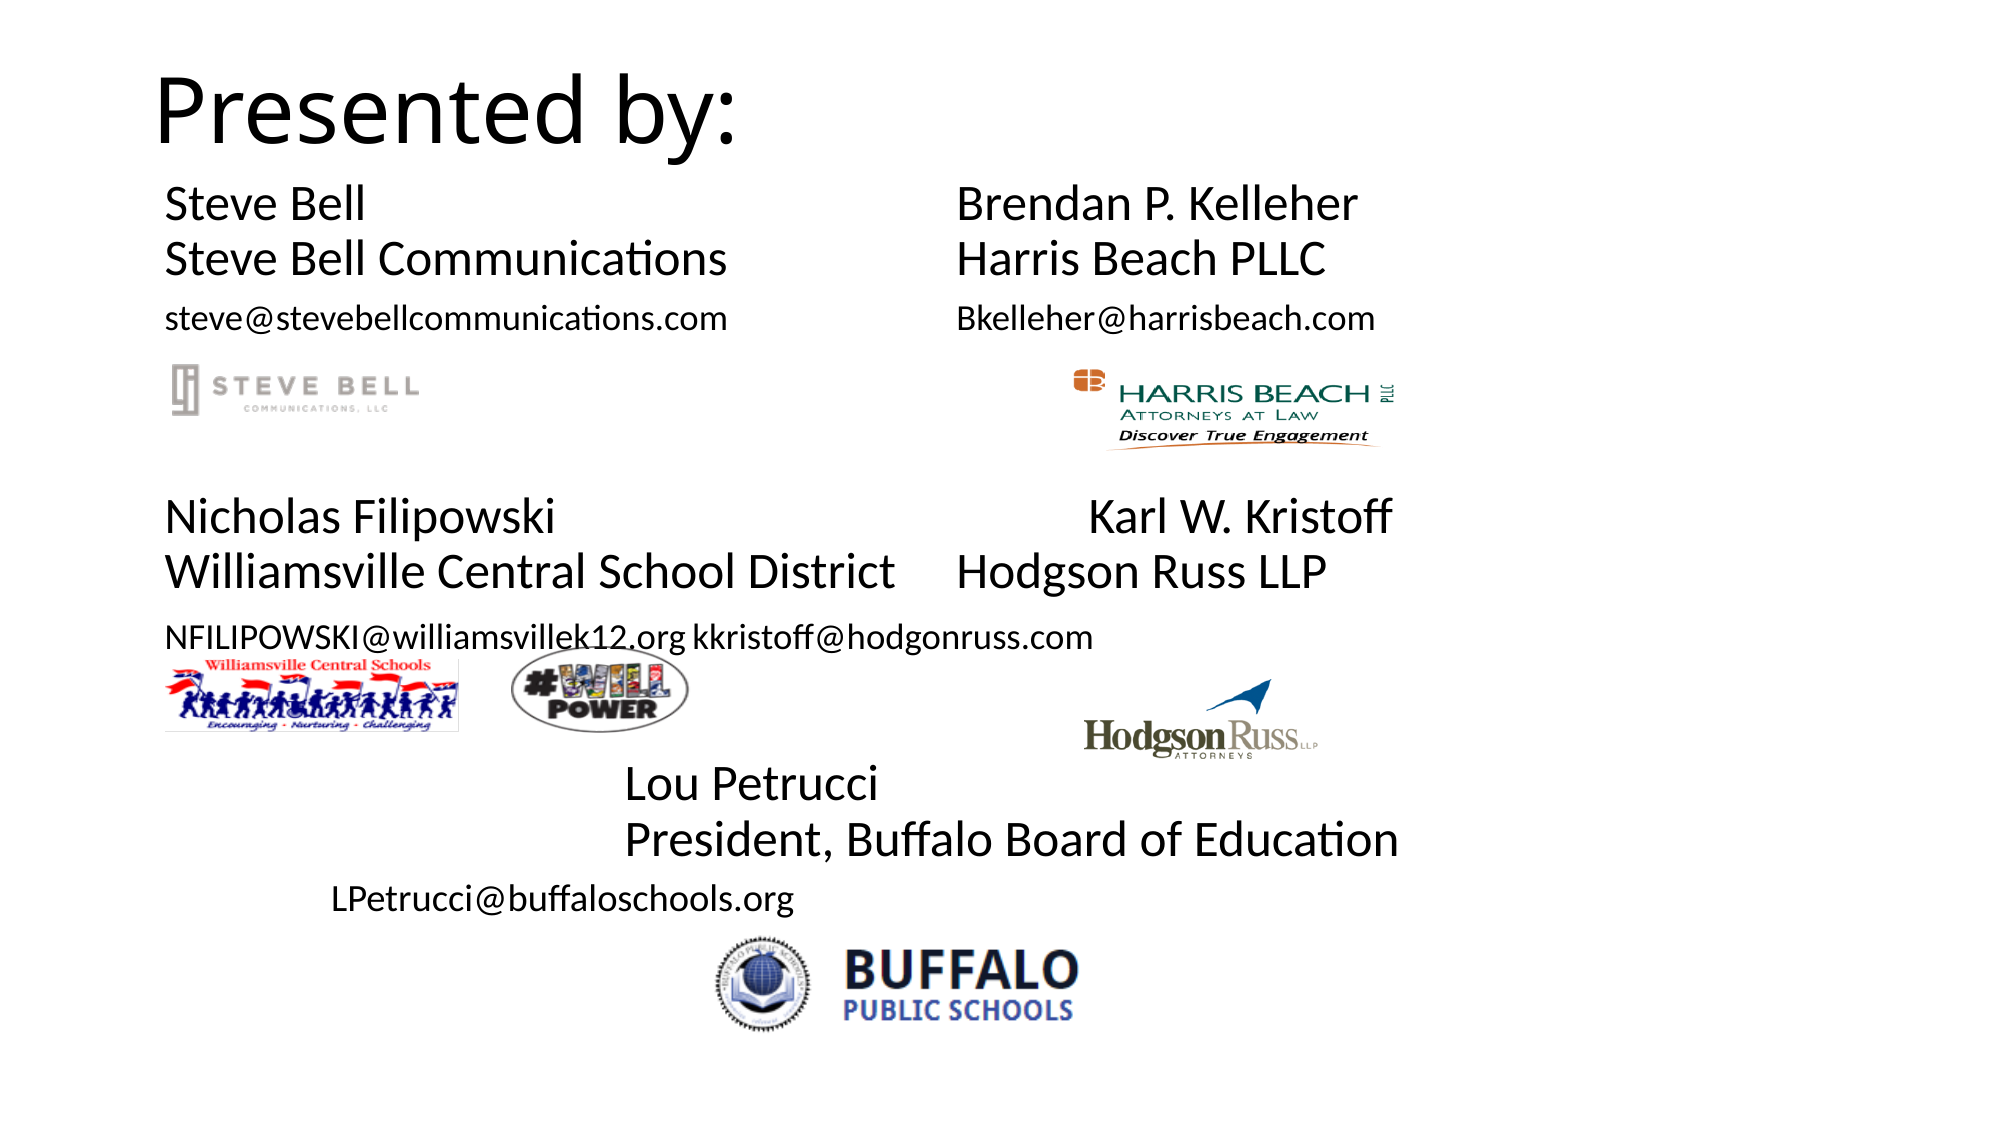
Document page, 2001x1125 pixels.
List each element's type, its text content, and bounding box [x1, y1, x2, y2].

picture [165, 659, 462, 735]
picture [1053, 346, 1437, 460]
picture [511, 646, 692, 735]
picture [663, 928, 1148, 1041]
list Steve Bell Brendan P. Kelleher Steve Bell Communications Harris Beach PLLC steve@stevebellcommunications.com Bkelleher@harrisbeach.com Nicholas Filipowski Karl W. Kristoff Williamsville Central School District Hodgson Russ LLP NFILIPOWSKI@williamsvillek12.org kkristoff@hodgonruss.com Lou Petrucci President, Buffalo Board of Education LPetrucci@buffaloschools.org [149, 168, 1875, 937]
picture [99, 189, 492, 582]
picture [1071, 671, 1333, 776]
title Presented by: [137, 59, 1863, 189]
